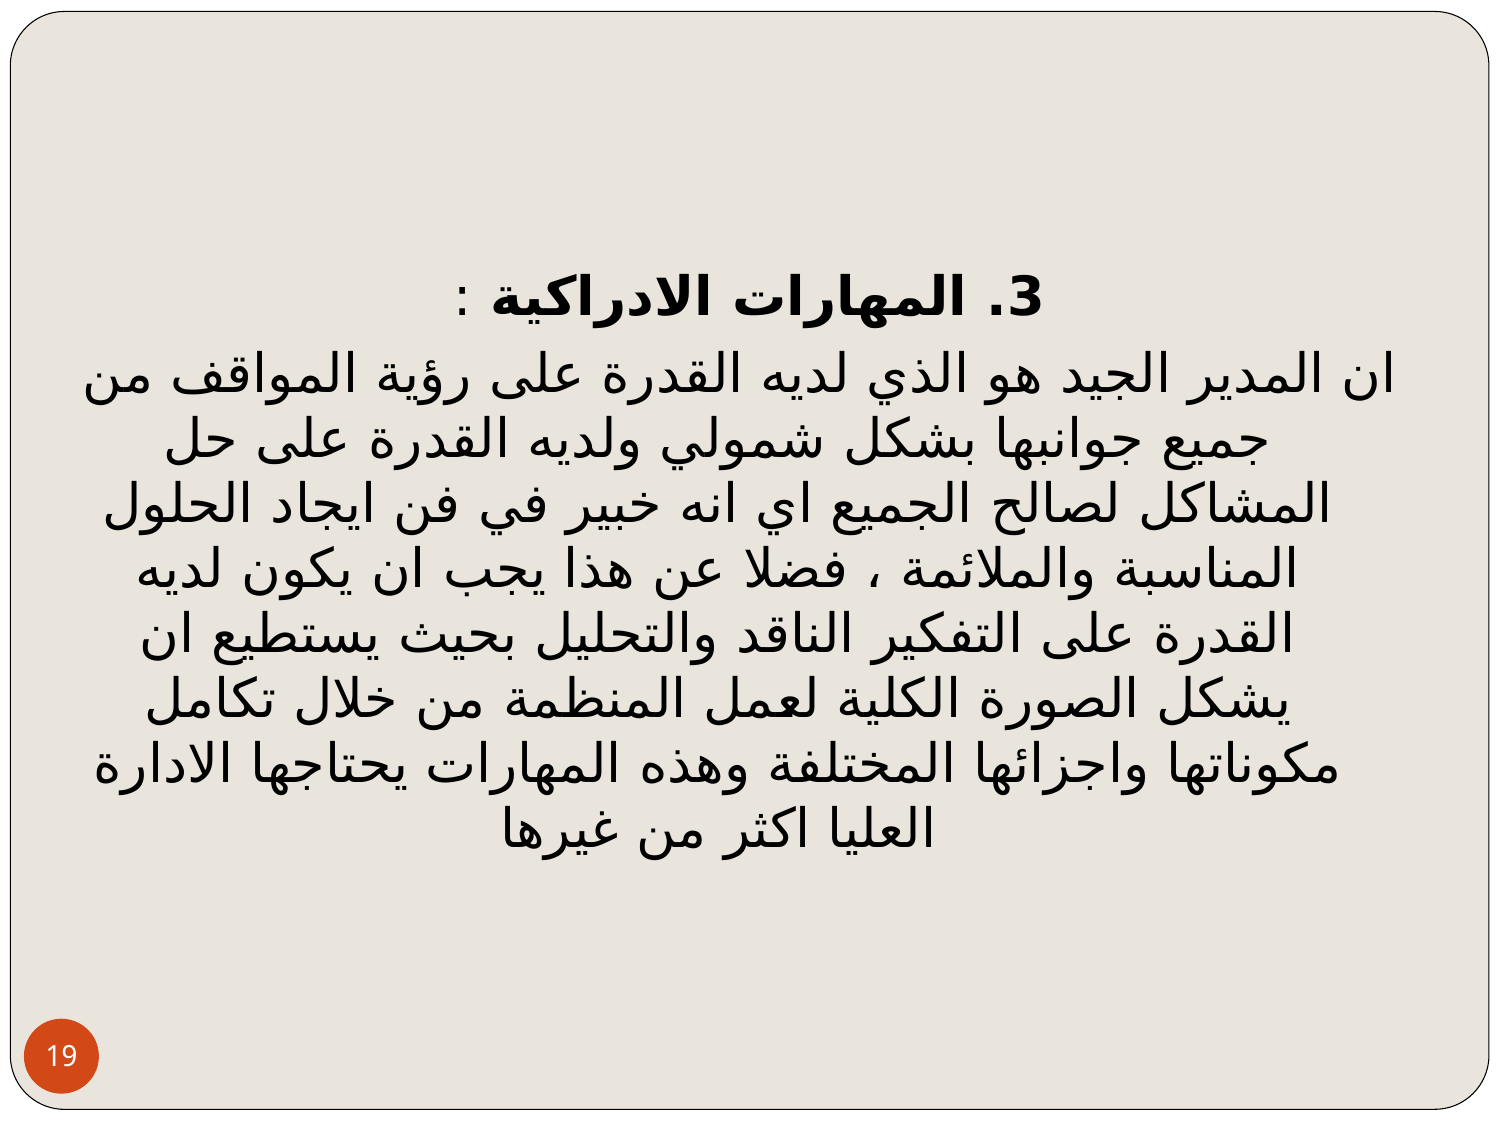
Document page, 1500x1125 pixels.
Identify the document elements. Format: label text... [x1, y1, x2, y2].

list 3. المهارات الادراكية : ان المدير الجيد هو الذي لديه القدرة على رؤية المواقف من جميع جوانبها بشكل شمولي ولديه القدرة على حل المشاكل لصالح الجميع اي انه خبير في فن ايجاد الحلول المناسبة والملائمة ، فضلا عن هذا يجب ان يكون لديه القدرة على التفكير الناقد والتحليل بحيث يستطيع ان يشكل الصورة الكلية لعمل المنظمة من خلال تكامل مكوناتها واجزائها المختلفة وهذه المهارات يحتاجها الادارة العليا اكثر من غيرها [51, 82, 1430, 1038]
slide_number 19 [23, 1020, 99, 1094]
